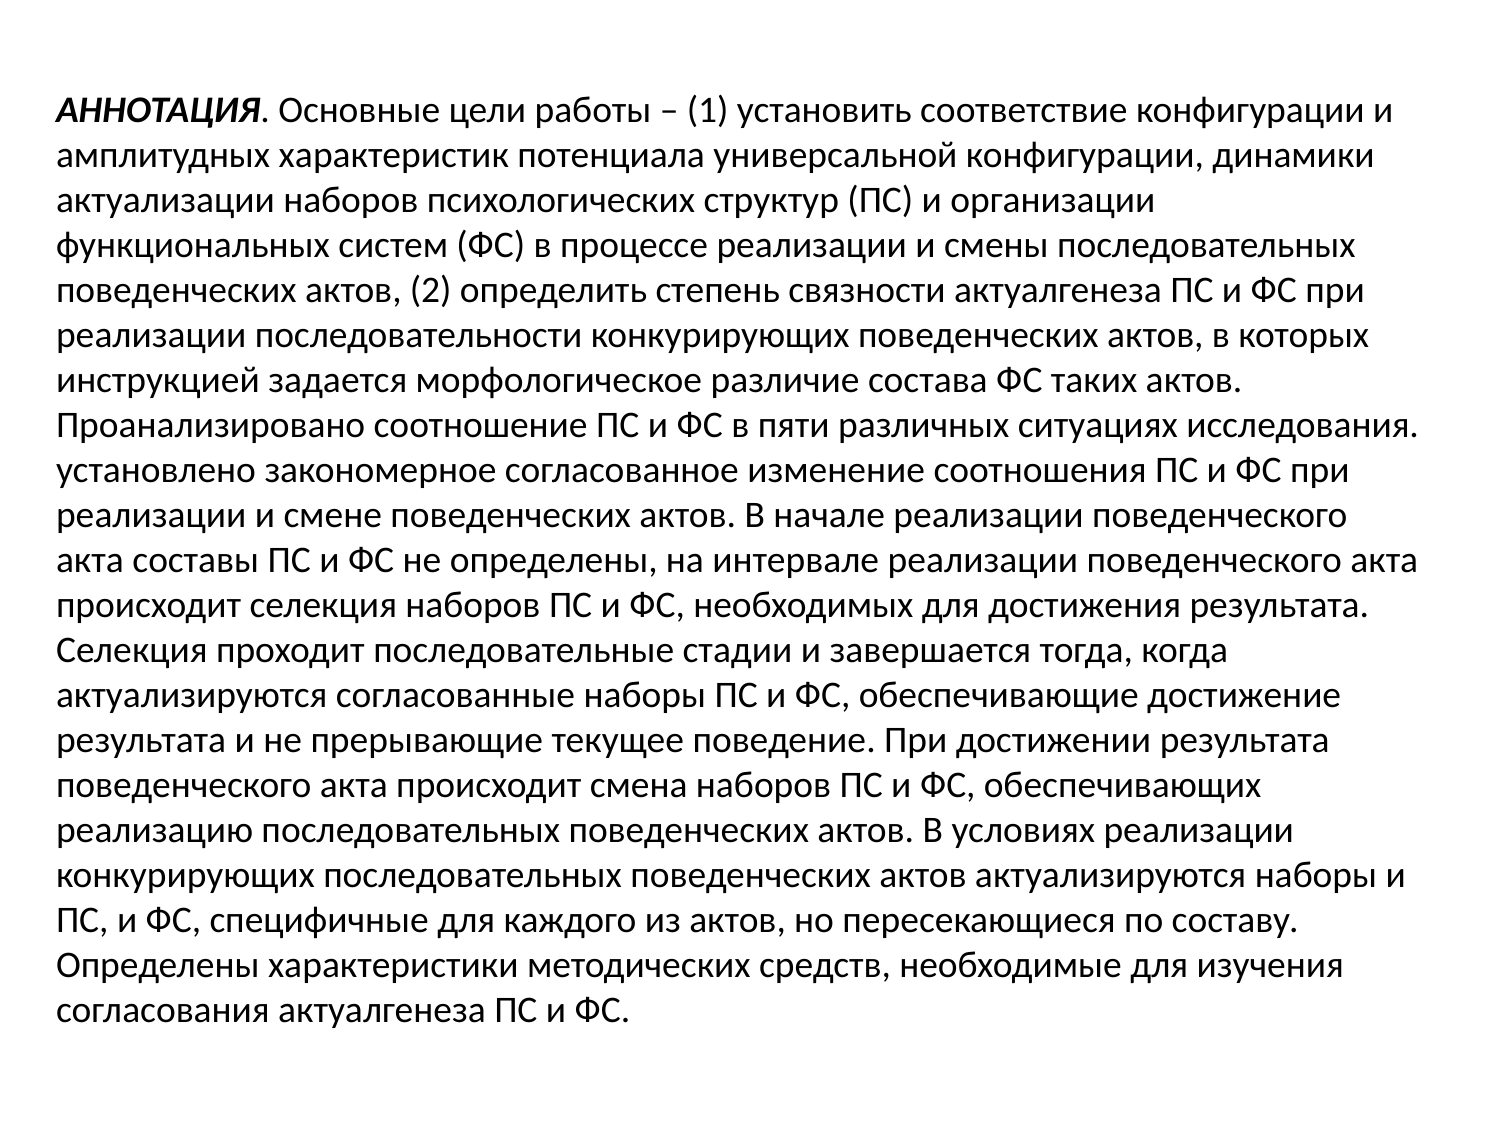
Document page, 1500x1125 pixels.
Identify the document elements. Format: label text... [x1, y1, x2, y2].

text_box АННОТАЦИЯ. Основные цели работы – (1) установить соответствие конфигурации и амплитудных характеристик потенциала универсальной конфигурации, динамики актуализации наборов психологических структур (ПС) и организации функциональных систем (ФС) в процессе реализации и смены последовательных поведенческих актов, (2) определить степень связности актуалгенеза ПС и ФС при реализации последовательности конкурирующих поведенческих актов, в которых инструкцией задается морфологическое различие состава ФС таких актов. Проанализировано соотношение ПС и ФС в пяти различных ситуациях исследования. установлено закономерное согласованное изменение соотношения ПС и ФС при реализации и смене поведенческих актов. В начале реализации поведенческого акта составы ПС и ФС не определены, на интервале реализации поведенческого акта происходит селекция наборов ПС и ФС, необходимых для достижения результата. Селекция проходит последовательные стадии и завершается тогда, когда актуализируются согласованные наборы ПС и ФС, обеспечивающие достижение результата и не прерывающие текущее поведение. При достижении результата поведенческого акта происходит смена наборов ПС и ФС, обеспечивающих реализацию последовательных поведенческих актов. В условиях реализации конкурирующих последовательных поведенческих актов актуализируются наборы и ПС, и ФС, специфичные для каждого из актов, но пересекающиеся по составу. Определены характеристики методических средств, необходимые для изучения согласования актуалгенеза ПС и ФС. [41, 77, 1436, 1038]
